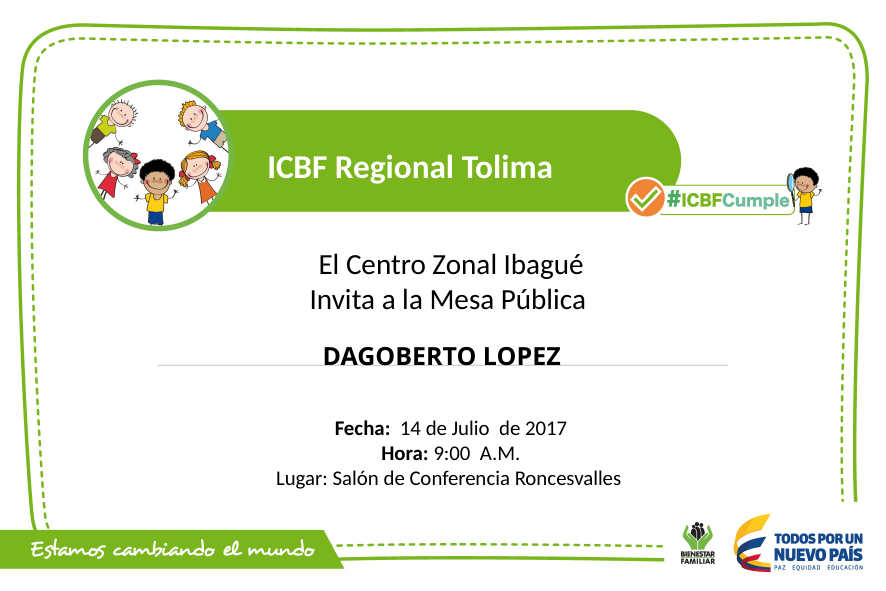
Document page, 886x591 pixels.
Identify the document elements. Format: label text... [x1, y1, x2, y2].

text_box ICBF Regional Tolima [252, 137, 578, 193]
picture [0, 0, 886, 591]
text_box El Centro Zonal Ibagué Invita a la Mesa Pública [259, 237, 643, 332]
title DAGOBERTO LOPEZ [196, 332, 707, 383]
text_box Fecha: 14 de Julio de 2017 Hora: 9:00 A.M. Lugar: Salón de Conferencia Roncesvalles [131, 382, 771, 548]
